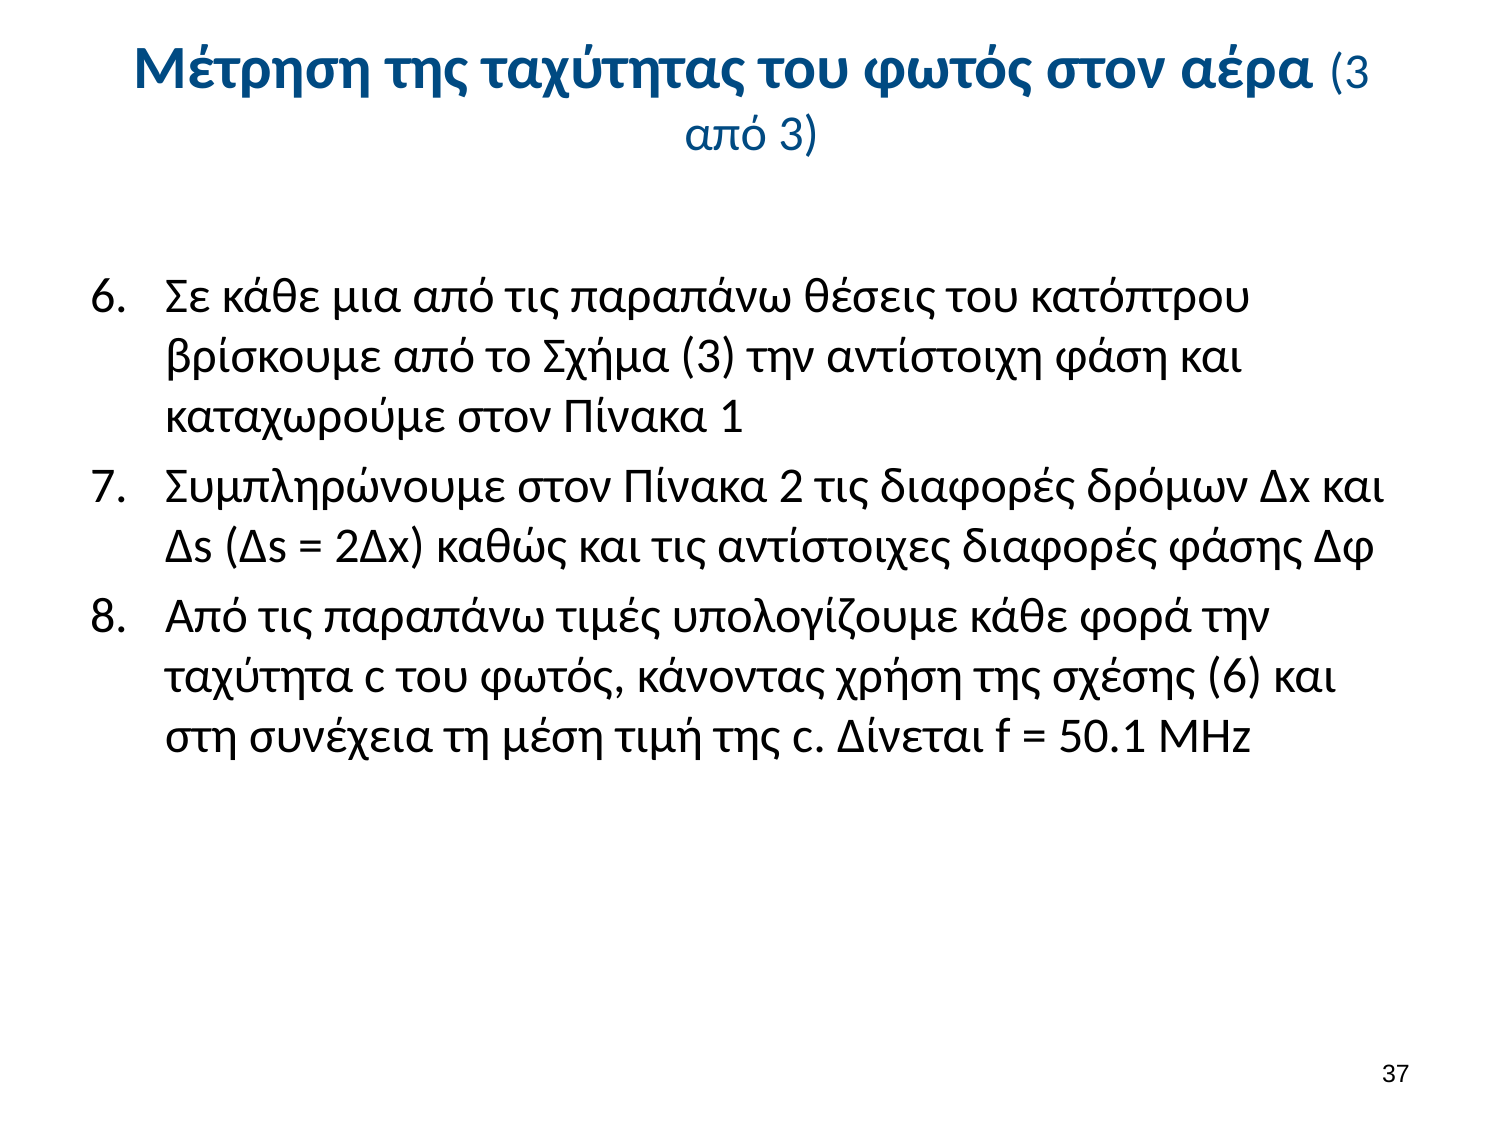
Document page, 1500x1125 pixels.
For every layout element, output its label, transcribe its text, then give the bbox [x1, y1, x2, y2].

list Σε κάθε μια από τις παραπάνω θέσεις του κατόπτρου βρίσκουμε από το Σχήμα (3) την αντίστοιχη φάση και καταχωρούμε στον Πίνακα 1 Συμπληρώνουμε στον Πίνακα 2 τις διαφορές δρόμων Δx και Δs (Δs = 2Δx) καθώς και τις αντίστοιχες διαφορές φάσης Δφ Από τις παραπάνω τιμές υπολογίζουμε κάθε φορά την ταχύτητα c του φωτός, κάνοντας χρήση της σχέσης (6) και στη συνέχεια τη μέση τιμή της c. Δίνεται f = 50.1 MHz [75, 255, 1425, 1024]
slide_number 36 [1074, 1042, 1425, 1103]
title Μέτρηση της ταχύτητας του φωτός στον αέρα (3 από 3) [76, 19, 1427, 169]
